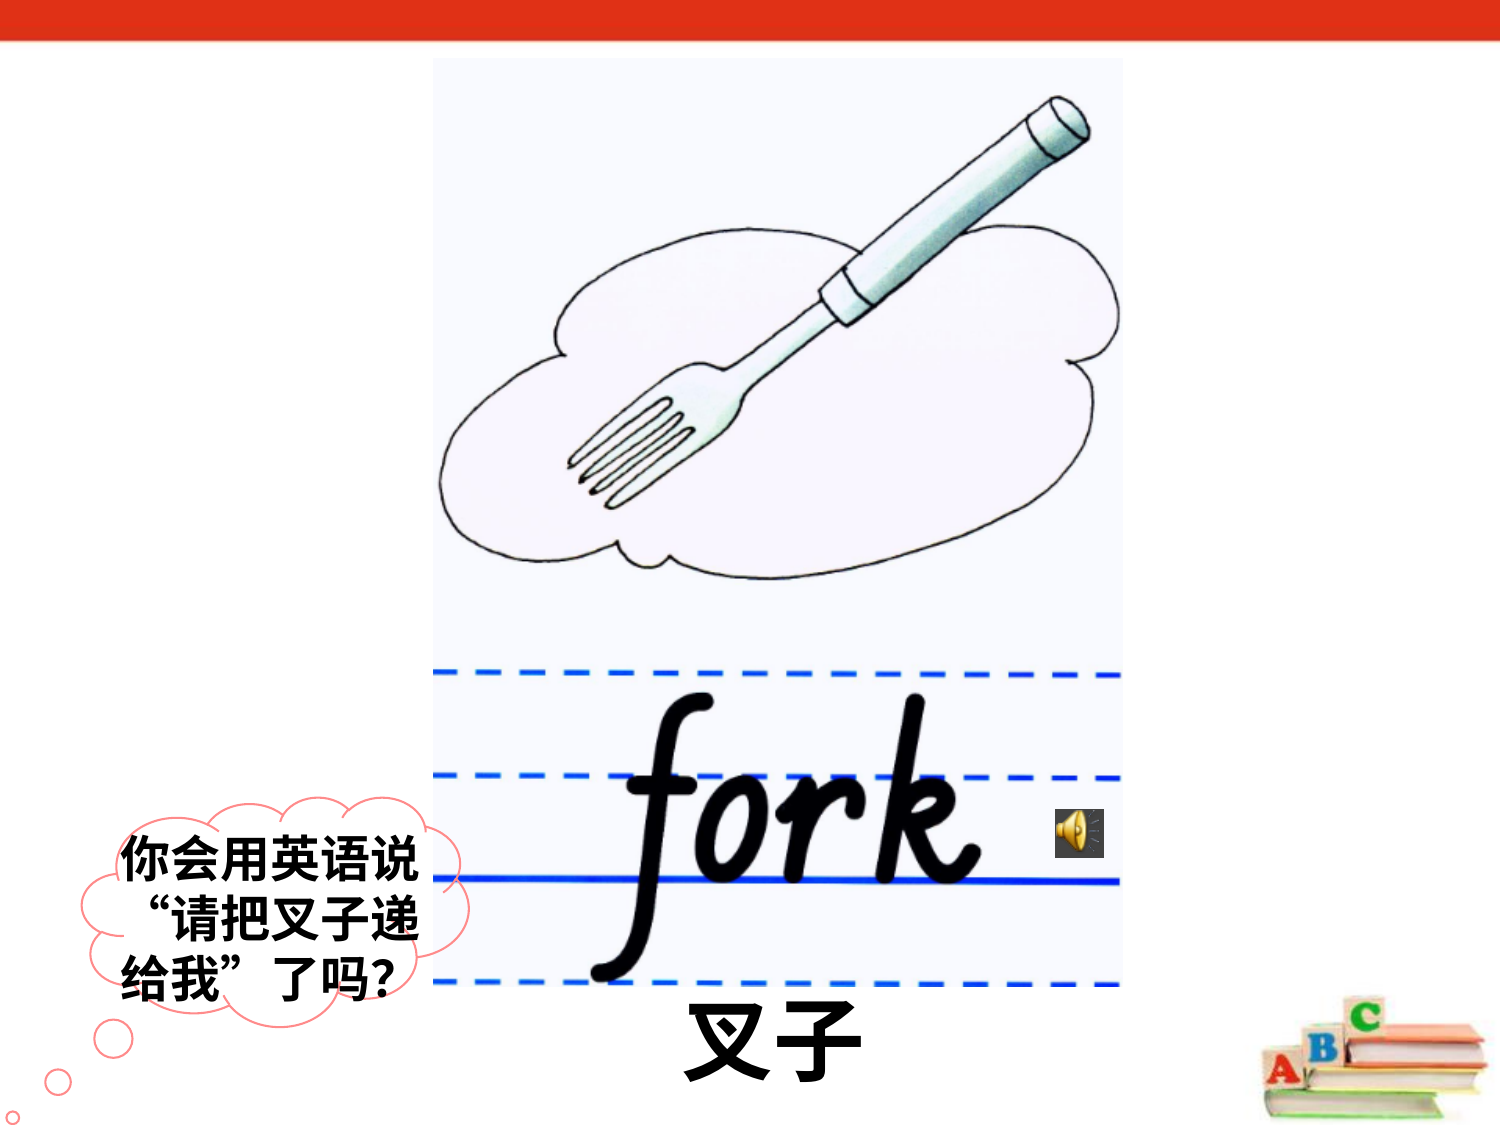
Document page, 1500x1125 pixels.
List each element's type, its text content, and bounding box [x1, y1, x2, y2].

text_box [209, 796, 424, 820]
text_box [238, 1015, 322, 1029]
text_box [44, 1068, 72, 1096]
text_box [93, 1018, 134, 1059]
picture [0, 0, 1500, 1125]
text_box 你会用英语说“请把叉子递给我”了吗？ [105, 820, 481, 1015]
text_box [80, 875, 105, 980]
text_box [155, 816, 199, 820]
text_box 叉子 [339, 975, 1207, 1100]
text_box [5, 1110, 21, 1125]
